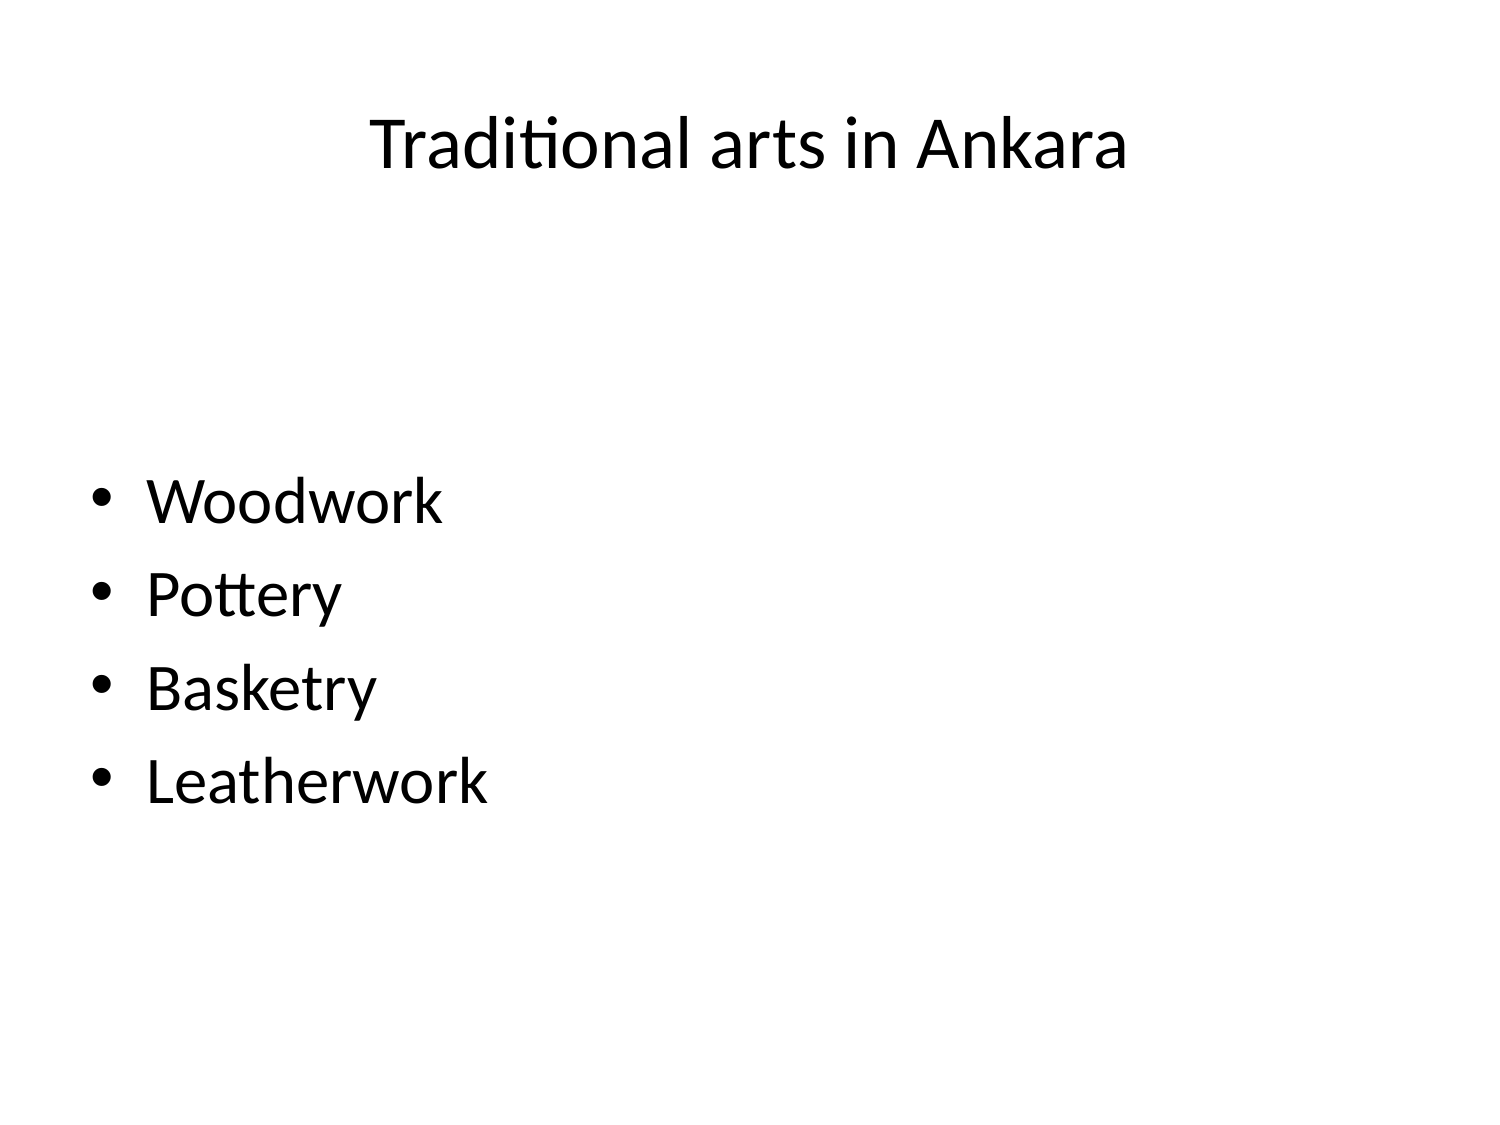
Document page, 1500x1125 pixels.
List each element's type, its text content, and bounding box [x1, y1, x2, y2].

title Traditional arts in Ankara [75, 45, 1425, 233]
list Woodwork Pottery Basketry Leatherwork [75, 262, 1425, 1005]
